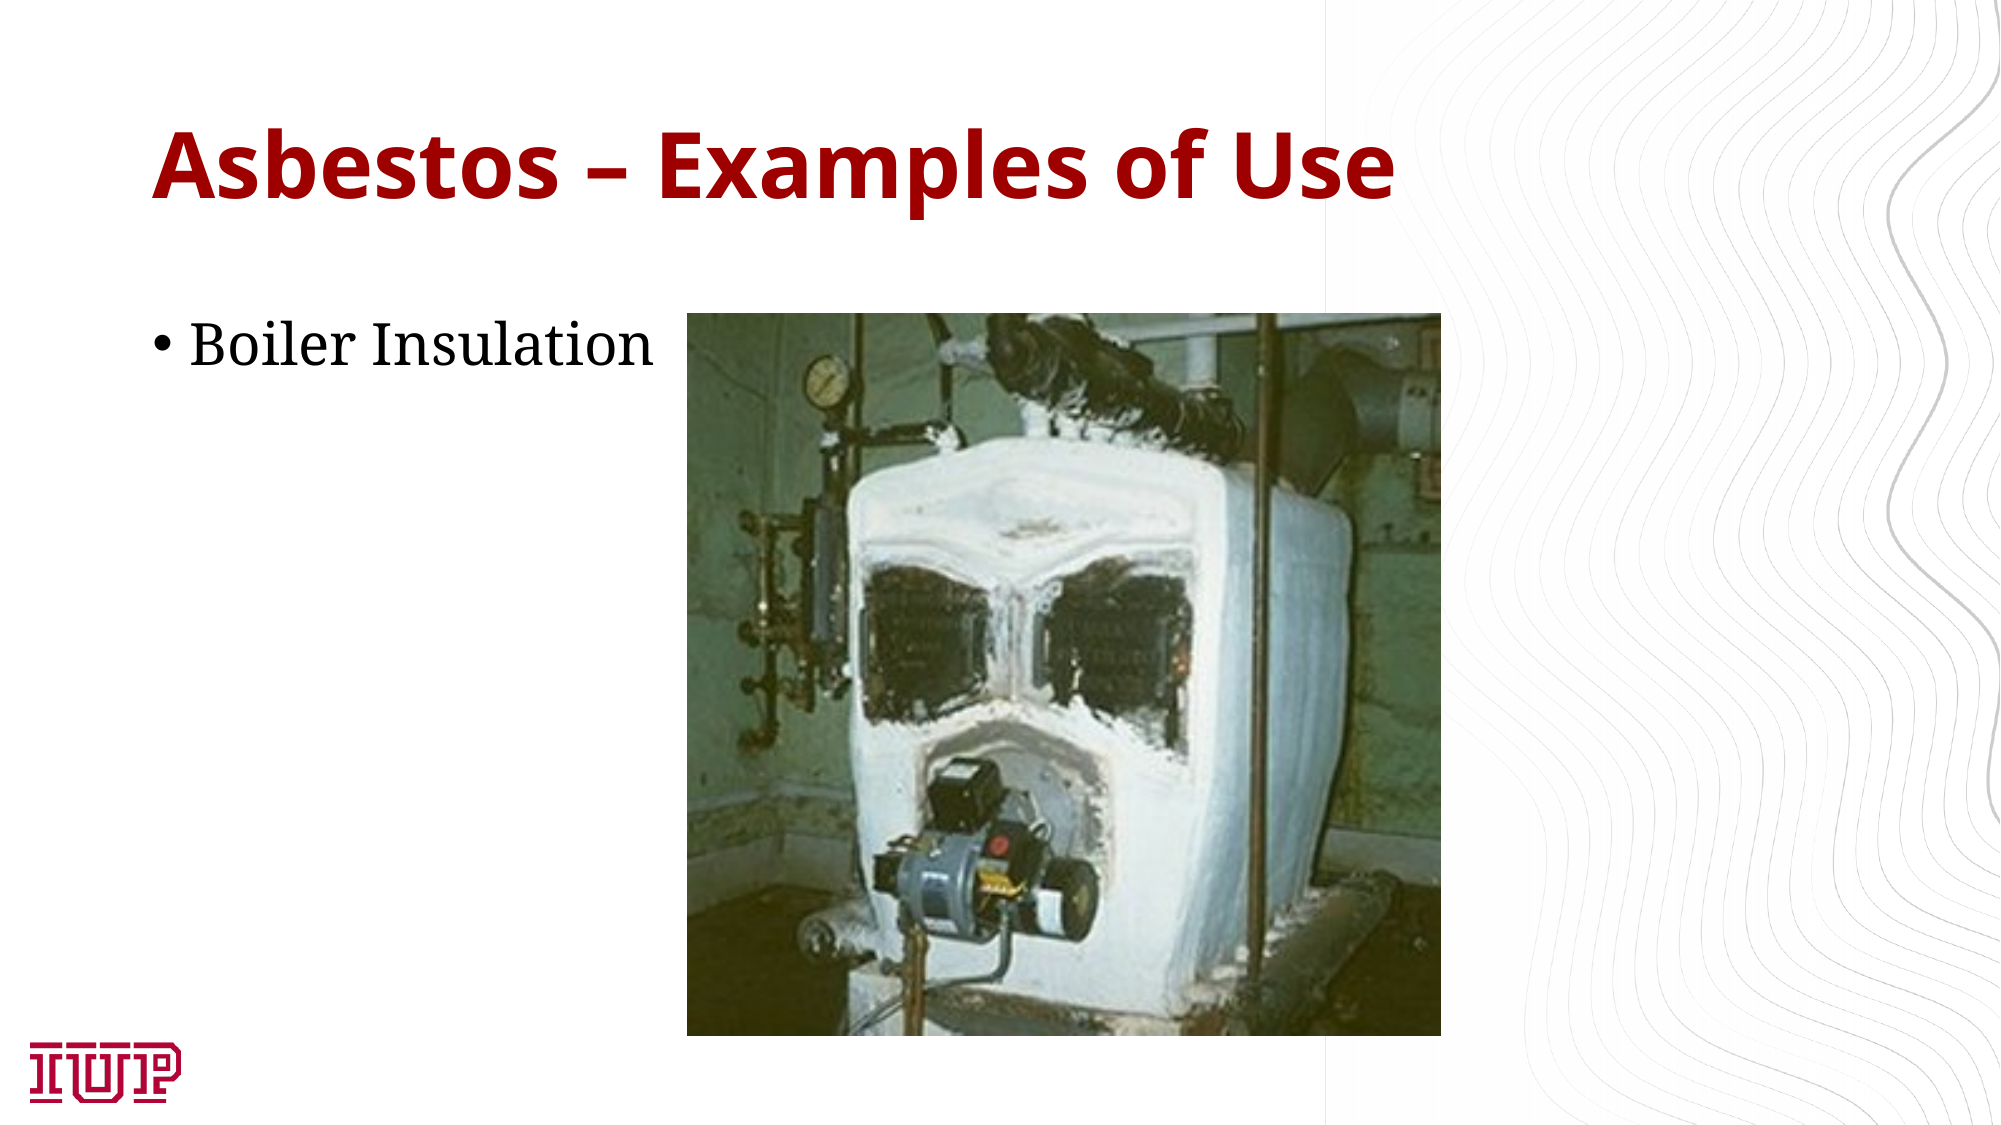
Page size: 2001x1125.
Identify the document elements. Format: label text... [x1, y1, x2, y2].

title Asbestos – Examples of Use [137, 59, 1863, 278]
picture [687, 0, 2000, 1125]
list Boiler Insulation [137, 299, 1863, 1014]
